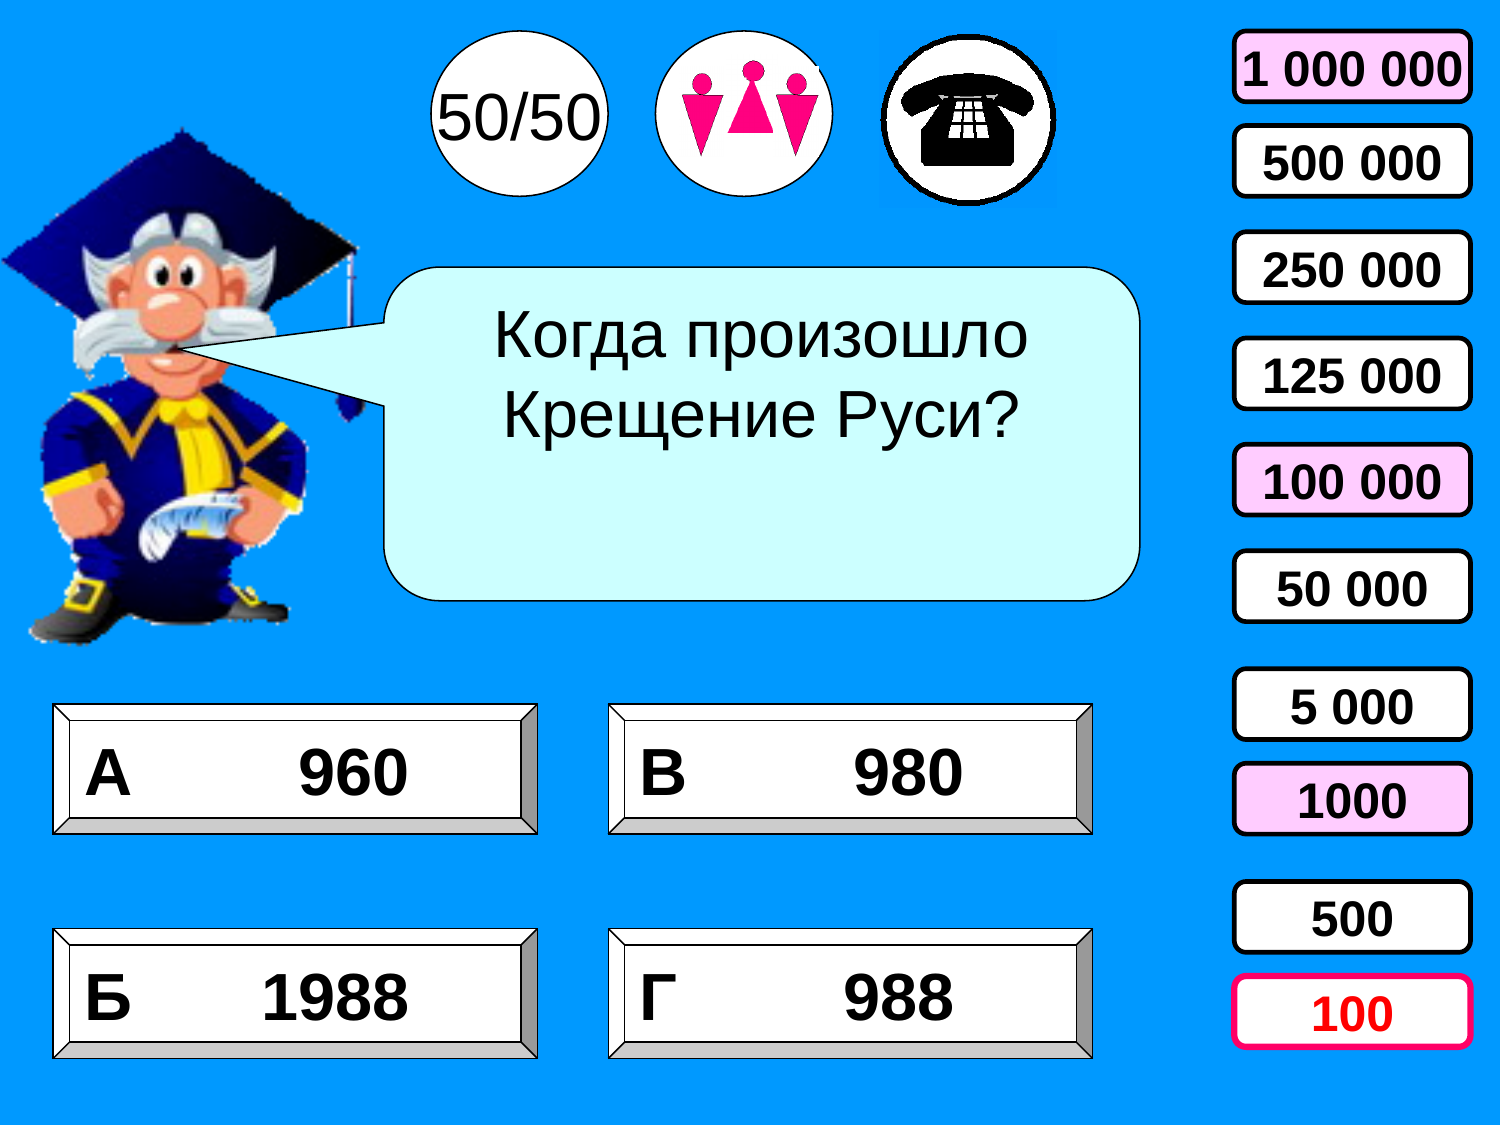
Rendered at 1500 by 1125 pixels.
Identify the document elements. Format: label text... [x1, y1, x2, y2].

text_box Г 988 [608, 928, 1093, 1059]
text_box 1 000 000 [1234, 30, 1471, 102]
text_box 50 000 [1234, 550, 1471, 622]
text_box 100 000 [610, 929, 1091, 944]
text_box Б 1988 [53, 928, 538, 1059]
text_box 5 000 [611, 705, 1090, 720]
text_box А 960 [53, 704, 538, 835]
text_box В 980 [608, 704, 1093, 835]
picture [879, 30, 1058, 208]
text_box 100 [1234, 976, 1471, 1047]
text_box 50 000 [55, 929, 536, 944]
text_box 1000 [1234, 763, 1471, 835]
text_box 1000 [55, 705, 535, 720]
text_box 125 000 [1234, 337, 1471, 409]
picture [0, 113, 408, 653]
text_box 250 000 [1234, 231, 1471, 303]
text_box [655, 30, 815, 197]
text_box 50/50 [430, 30, 609, 197]
text_box Когда произошло Крещение Руси? [412, 267, 1140, 601]
text_box 500 000 [1234, 125, 1471, 197]
text_box 100 000 [1234, 444, 1471, 516]
text_box 500 [1234, 881, 1471, 953]
picture [678, 54, 819, 158]
text_box [823, 76, 833, 151]
text_box 5 000 [1234, 668, 1471, 740]
